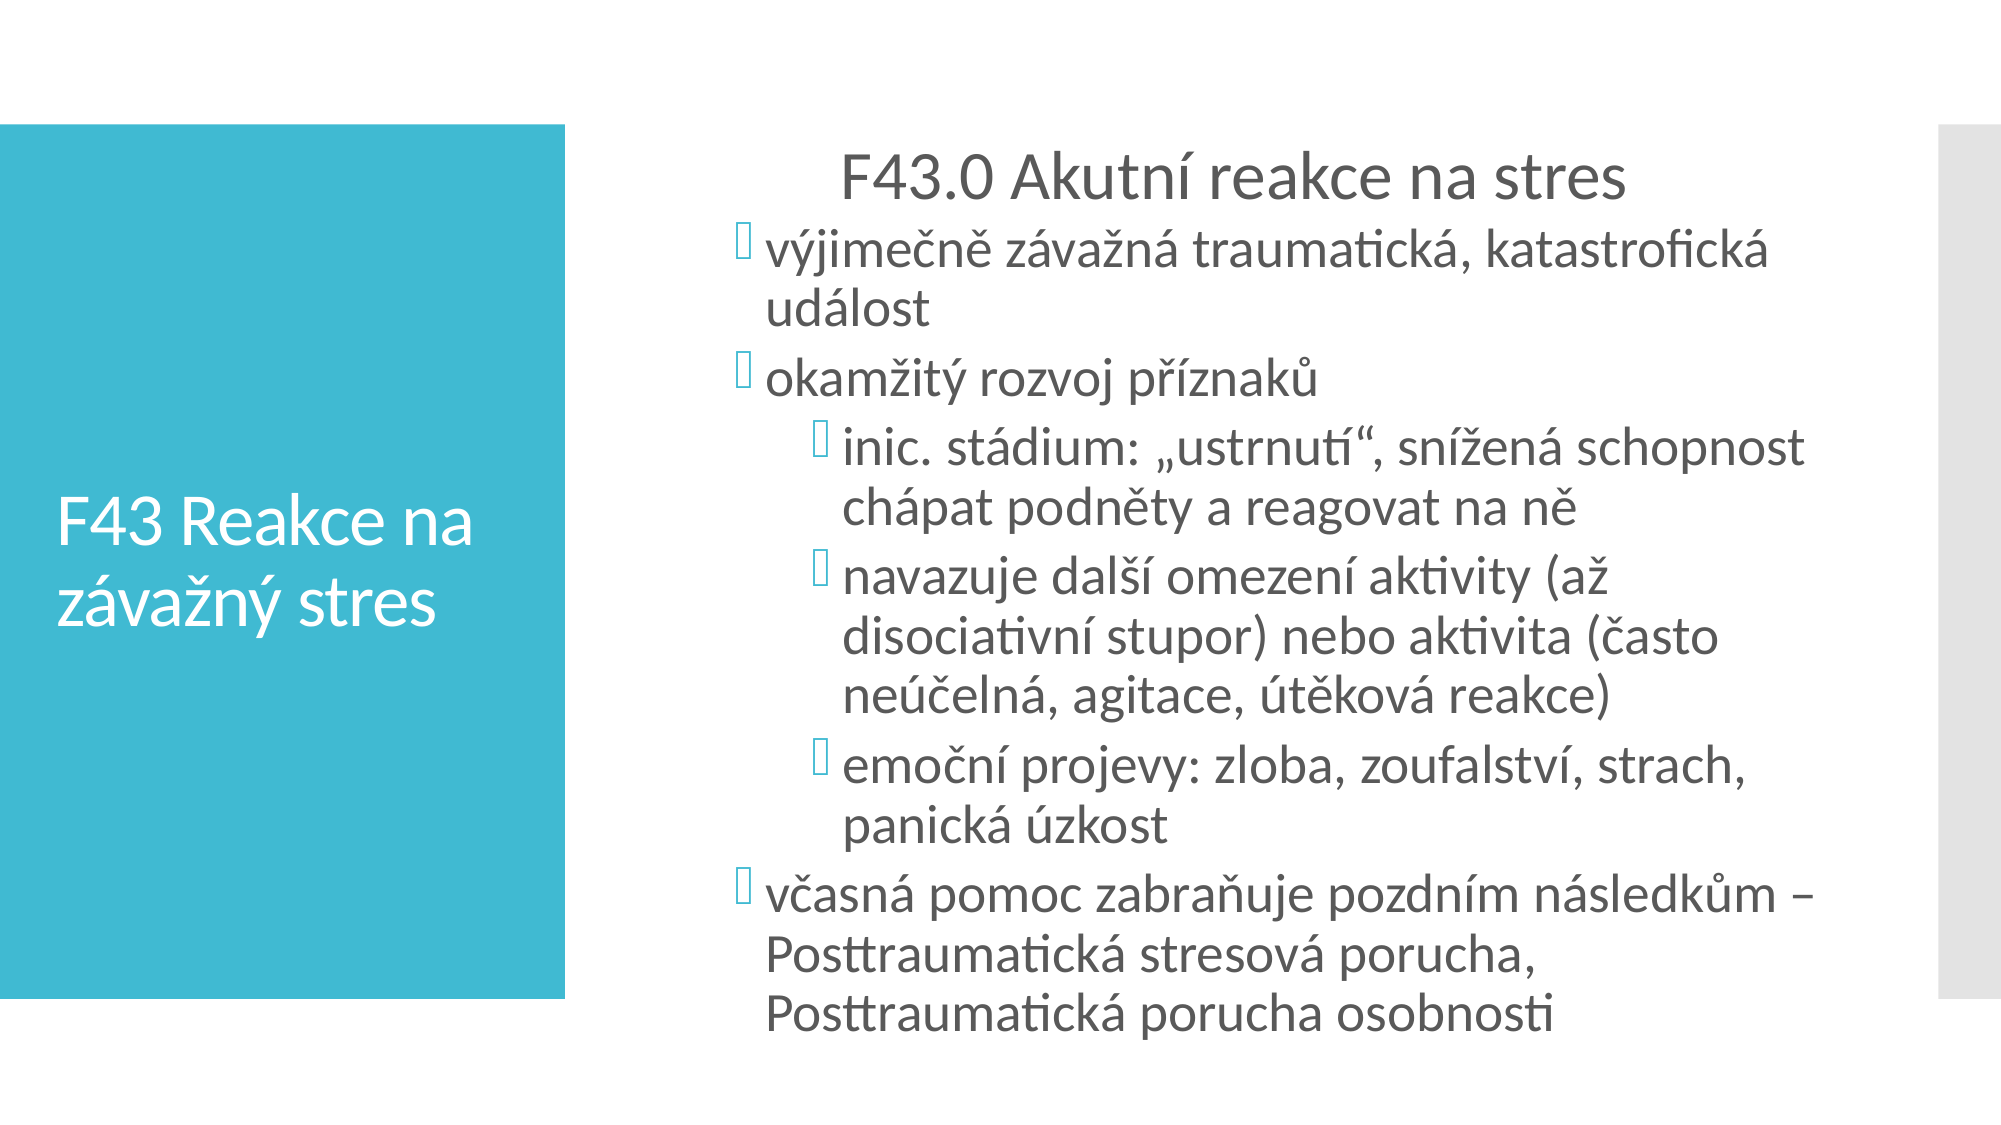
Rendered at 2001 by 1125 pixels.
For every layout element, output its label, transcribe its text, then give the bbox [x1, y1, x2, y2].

title F43 Reakce na závažný stres [41, 184, 525, 940]
list F43.0 Akutní reakce na stres výjimečně závažná traumatická, katastrofická událost okamžitý rozvoj příznaků inic. stádium: „ustrnutí“, snížená schopnost chápat podněty a reagovat na ně navazuje další omezení aktivity (až disociativní stupor) nebo aktivita (často neúčelná, agitace, útěková reakce) emoční projevy: zloba, zoufalství, strach, panická úzkost včasná pomoc zabraňuje pozdním následkům – Posttraumatická stresová porucha, Posttraumatická porucha osobnosti [634, 132, 1835, 1070]
